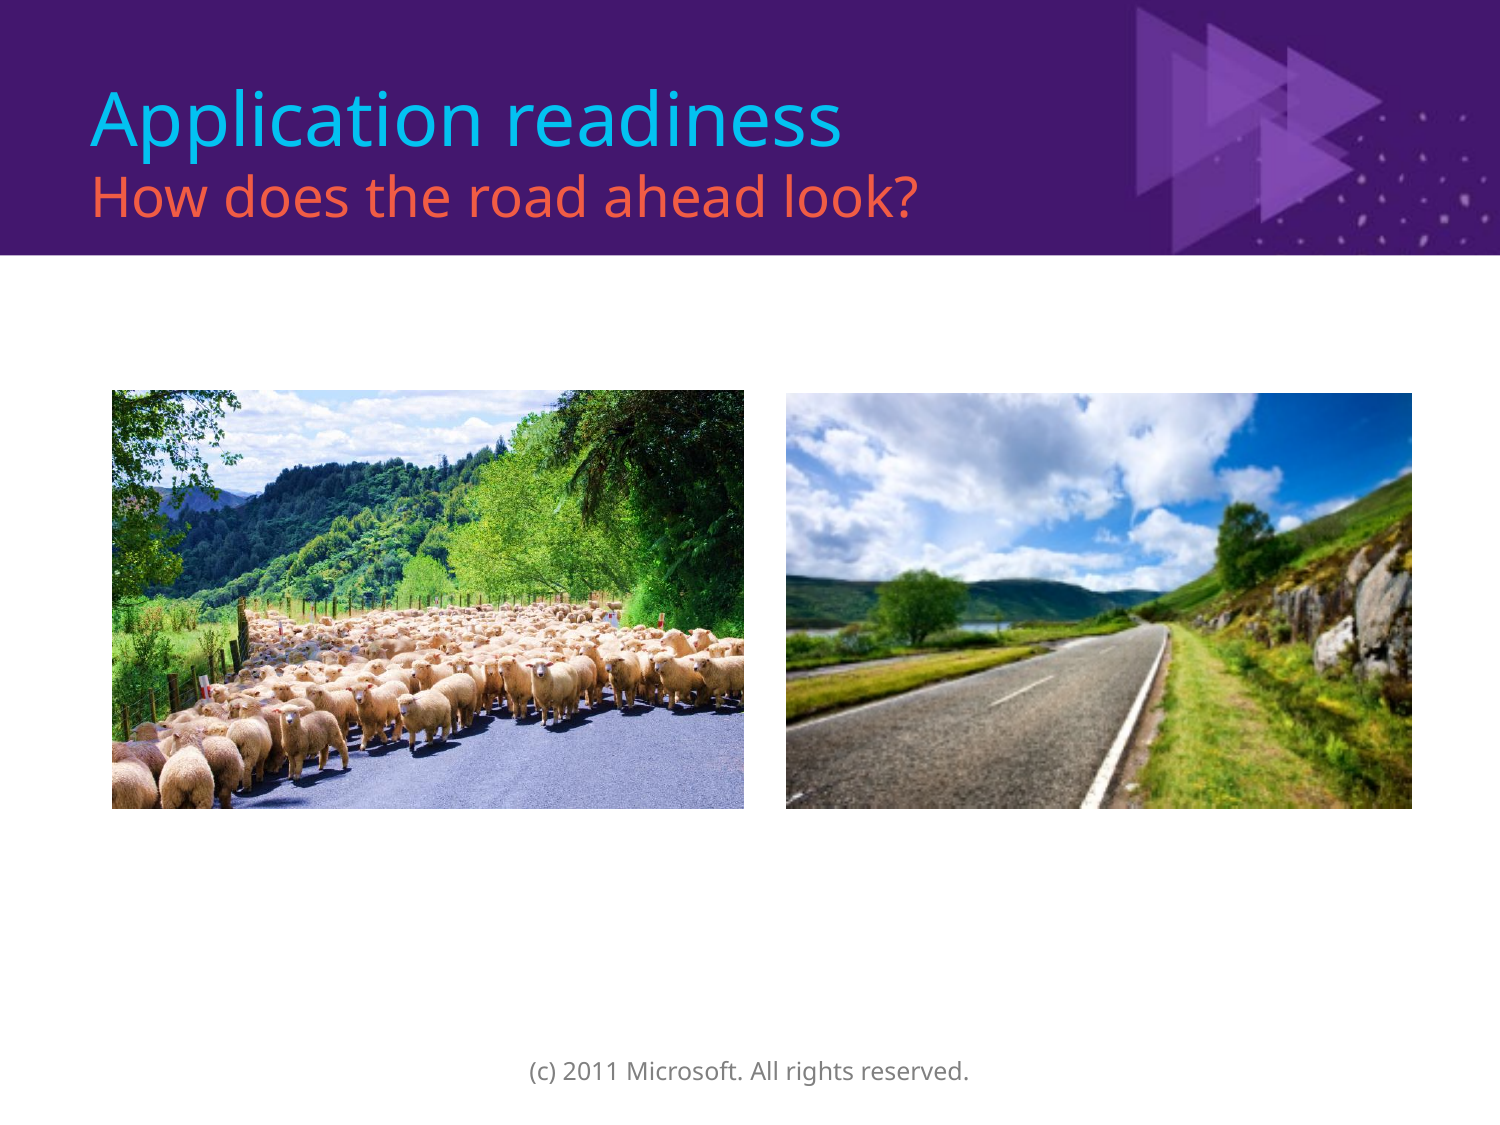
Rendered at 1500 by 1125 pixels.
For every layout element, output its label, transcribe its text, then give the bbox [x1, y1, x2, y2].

picture [112, 390, 744, 809]
picture [0, 0, 1500, 255]
title Application readiness How does the road ahead look? [75, 56, 1425, 244]
footer (c) 2011 Microsoft. All rights reserved. [512, 1042, 988, 1103]
picture [785, 393, 1412, 809]
